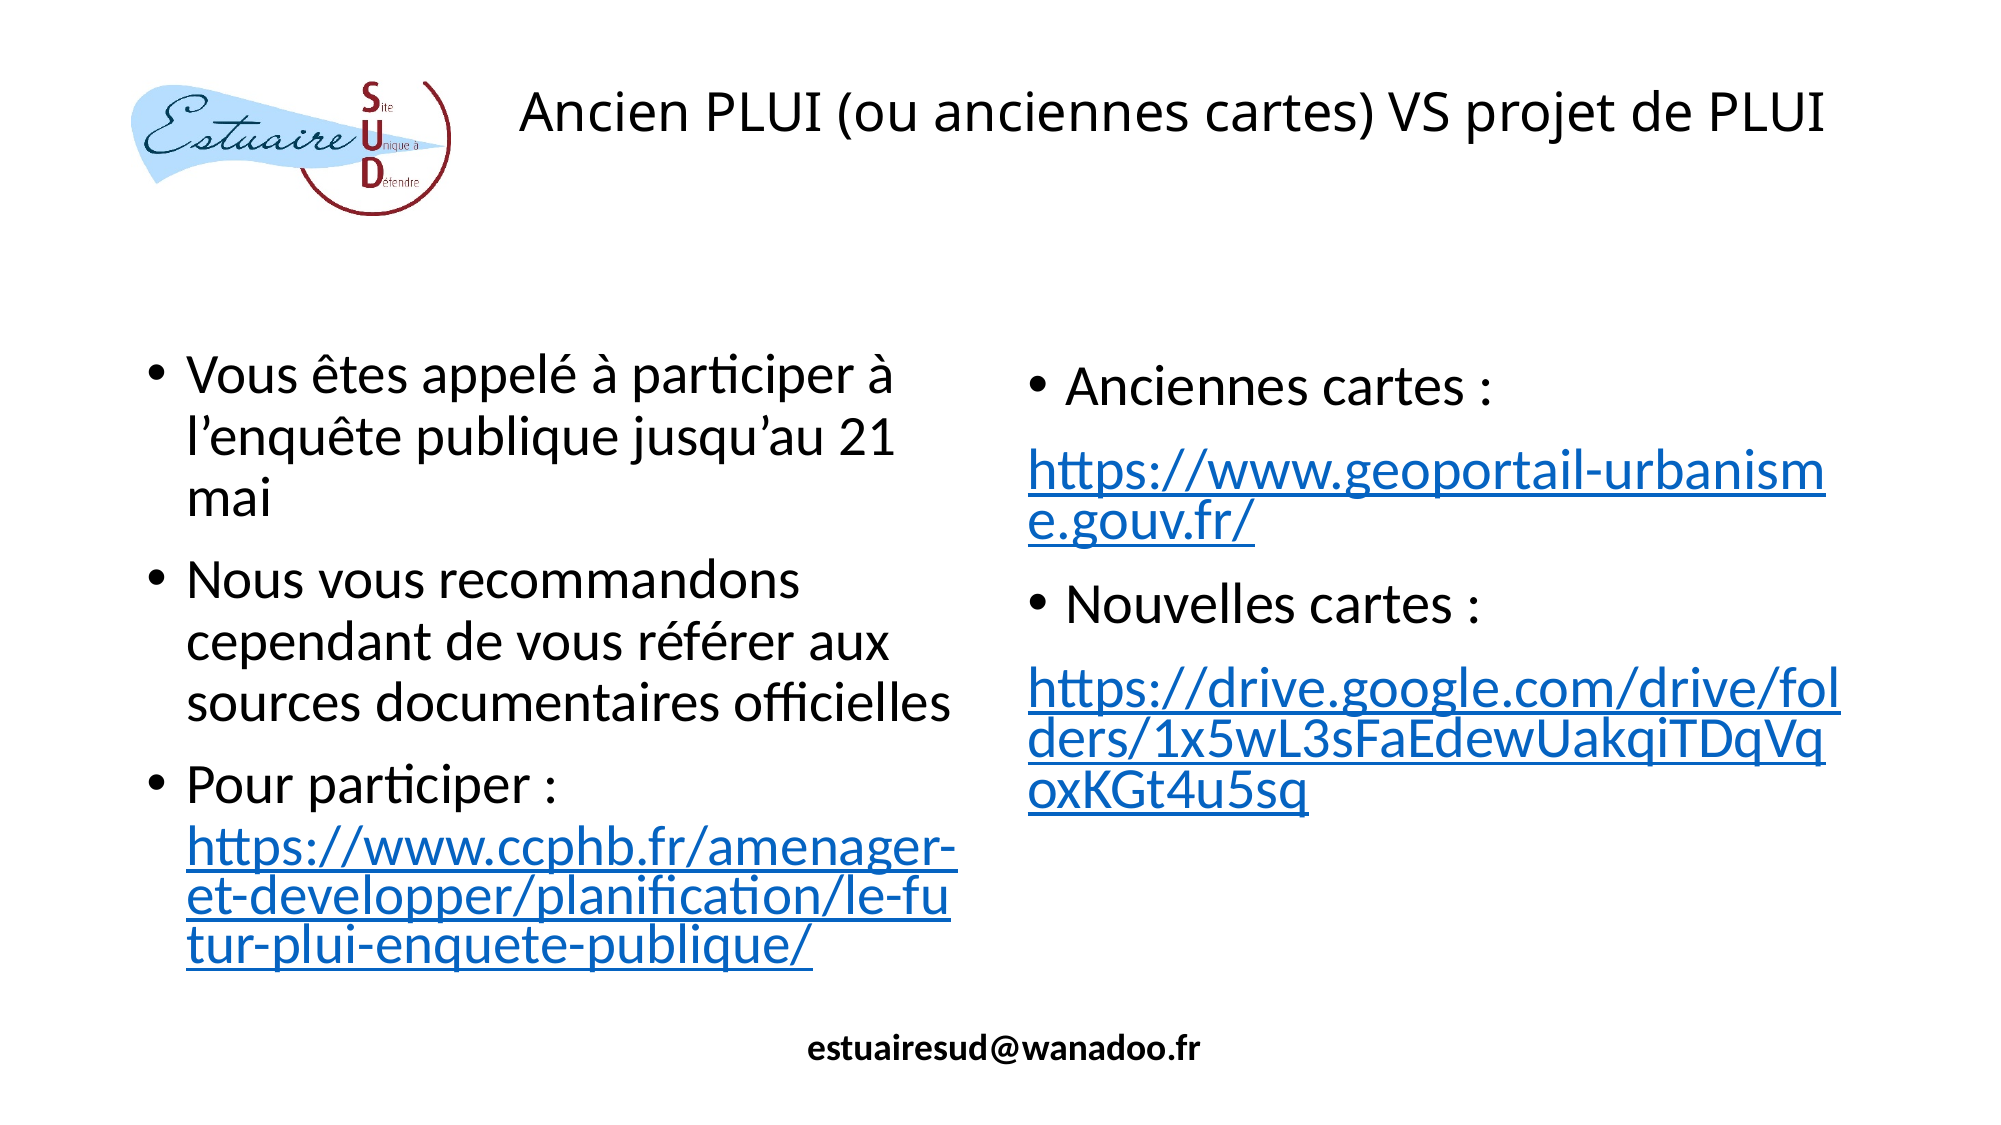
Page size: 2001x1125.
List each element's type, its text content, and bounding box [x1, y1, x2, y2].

picture [131, 47, 451, 216]
list Vous êtes appelé à participer à l’enquête publique jusqu’au 21 mai Nous vous recommandons cependant de vous référer aux sources documentaires officielles Pour participer : https://www.ccphb.fr/amenager-et-developper/planification/le-futur-plui-enquete-publique/ [131, 336, 978, 941]
list Anciennes cartes : https://www.geoportail-urbanisme.gouv.fr/ Nouvelles cartes : https://drive.google.com/drive/folders/1x5wL3sFaEdewUakqiTDqVqoxKGt4u5sq [1012, 348, 1863, 953]
title Ancien PLUI (ou anciennes cartes) VS projet de PLUI [504, 59, 1863, 169]
text_box estuairesud@wanadoo.fr [302, 1015, 1706, 1076]
